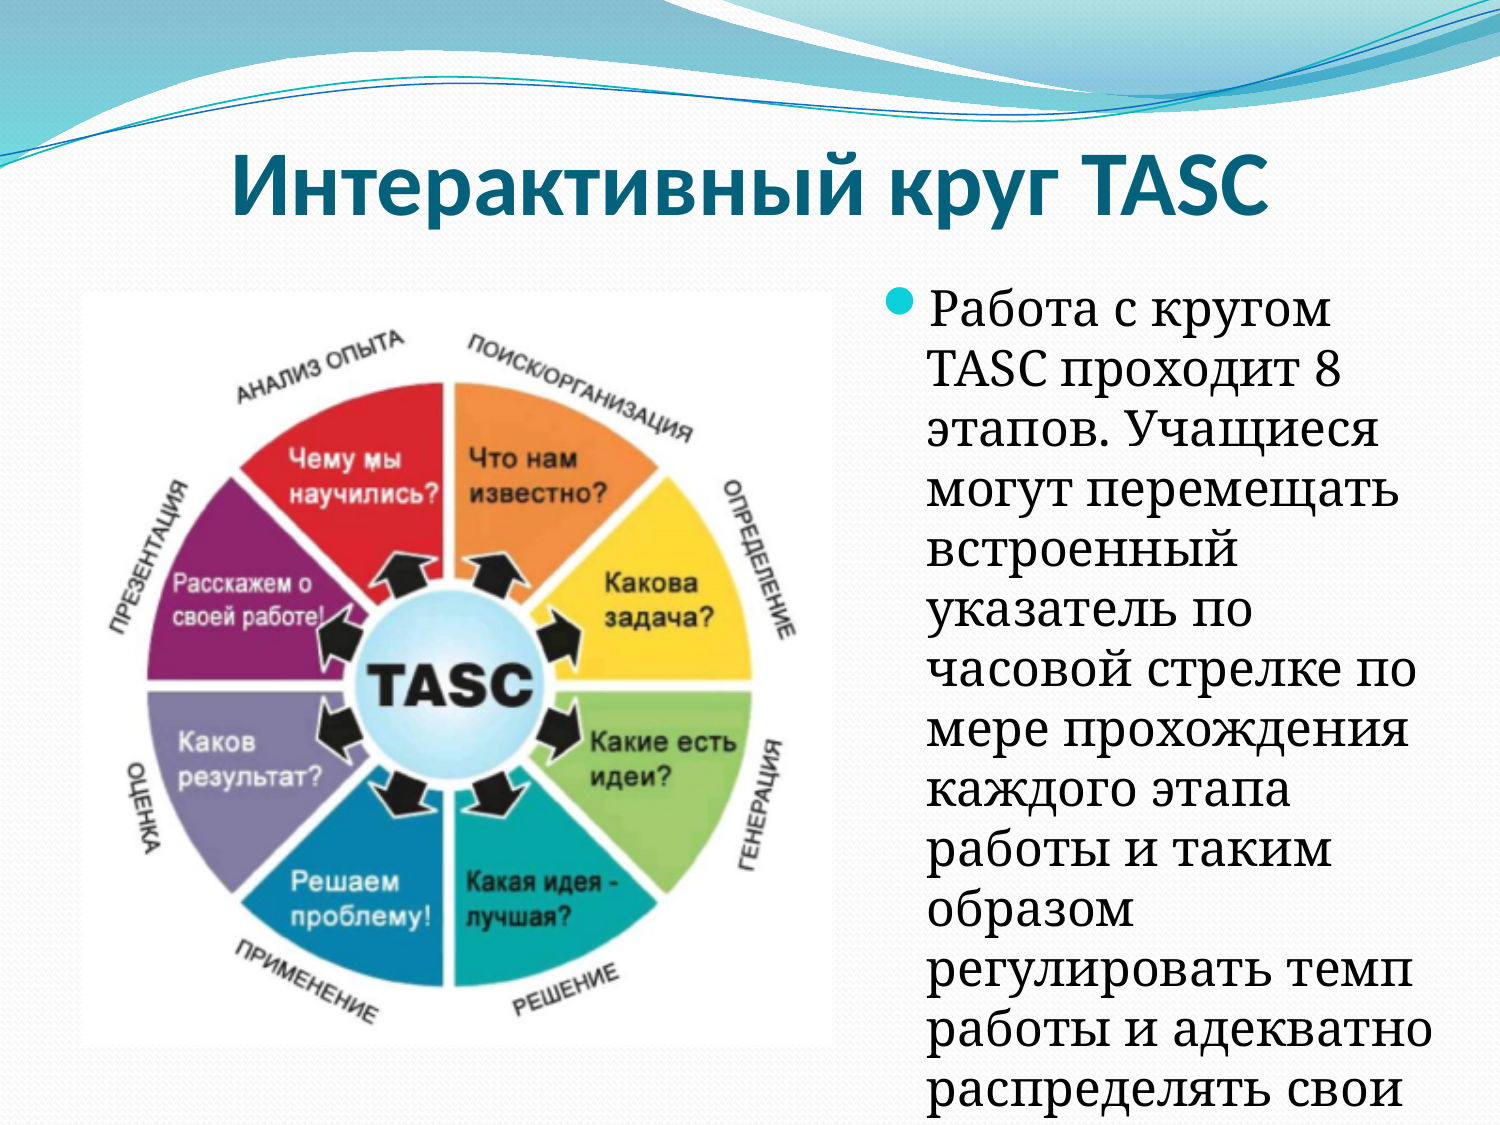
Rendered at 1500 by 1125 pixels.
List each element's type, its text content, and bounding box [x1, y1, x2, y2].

title Интерактивный круг TASC [75, 115, 1425, 235]
picture [81, 292, 833, 1046]
list Работа с кругом TASC проходит 8 этапов. Учащиеся могут перемещать встроенный указатель по часовой стрелке по мере прохождения каждого этапа работы и таким образом регулировать темп работы и адекватно распределять свои силы. [867, 269, 1465, 347]
